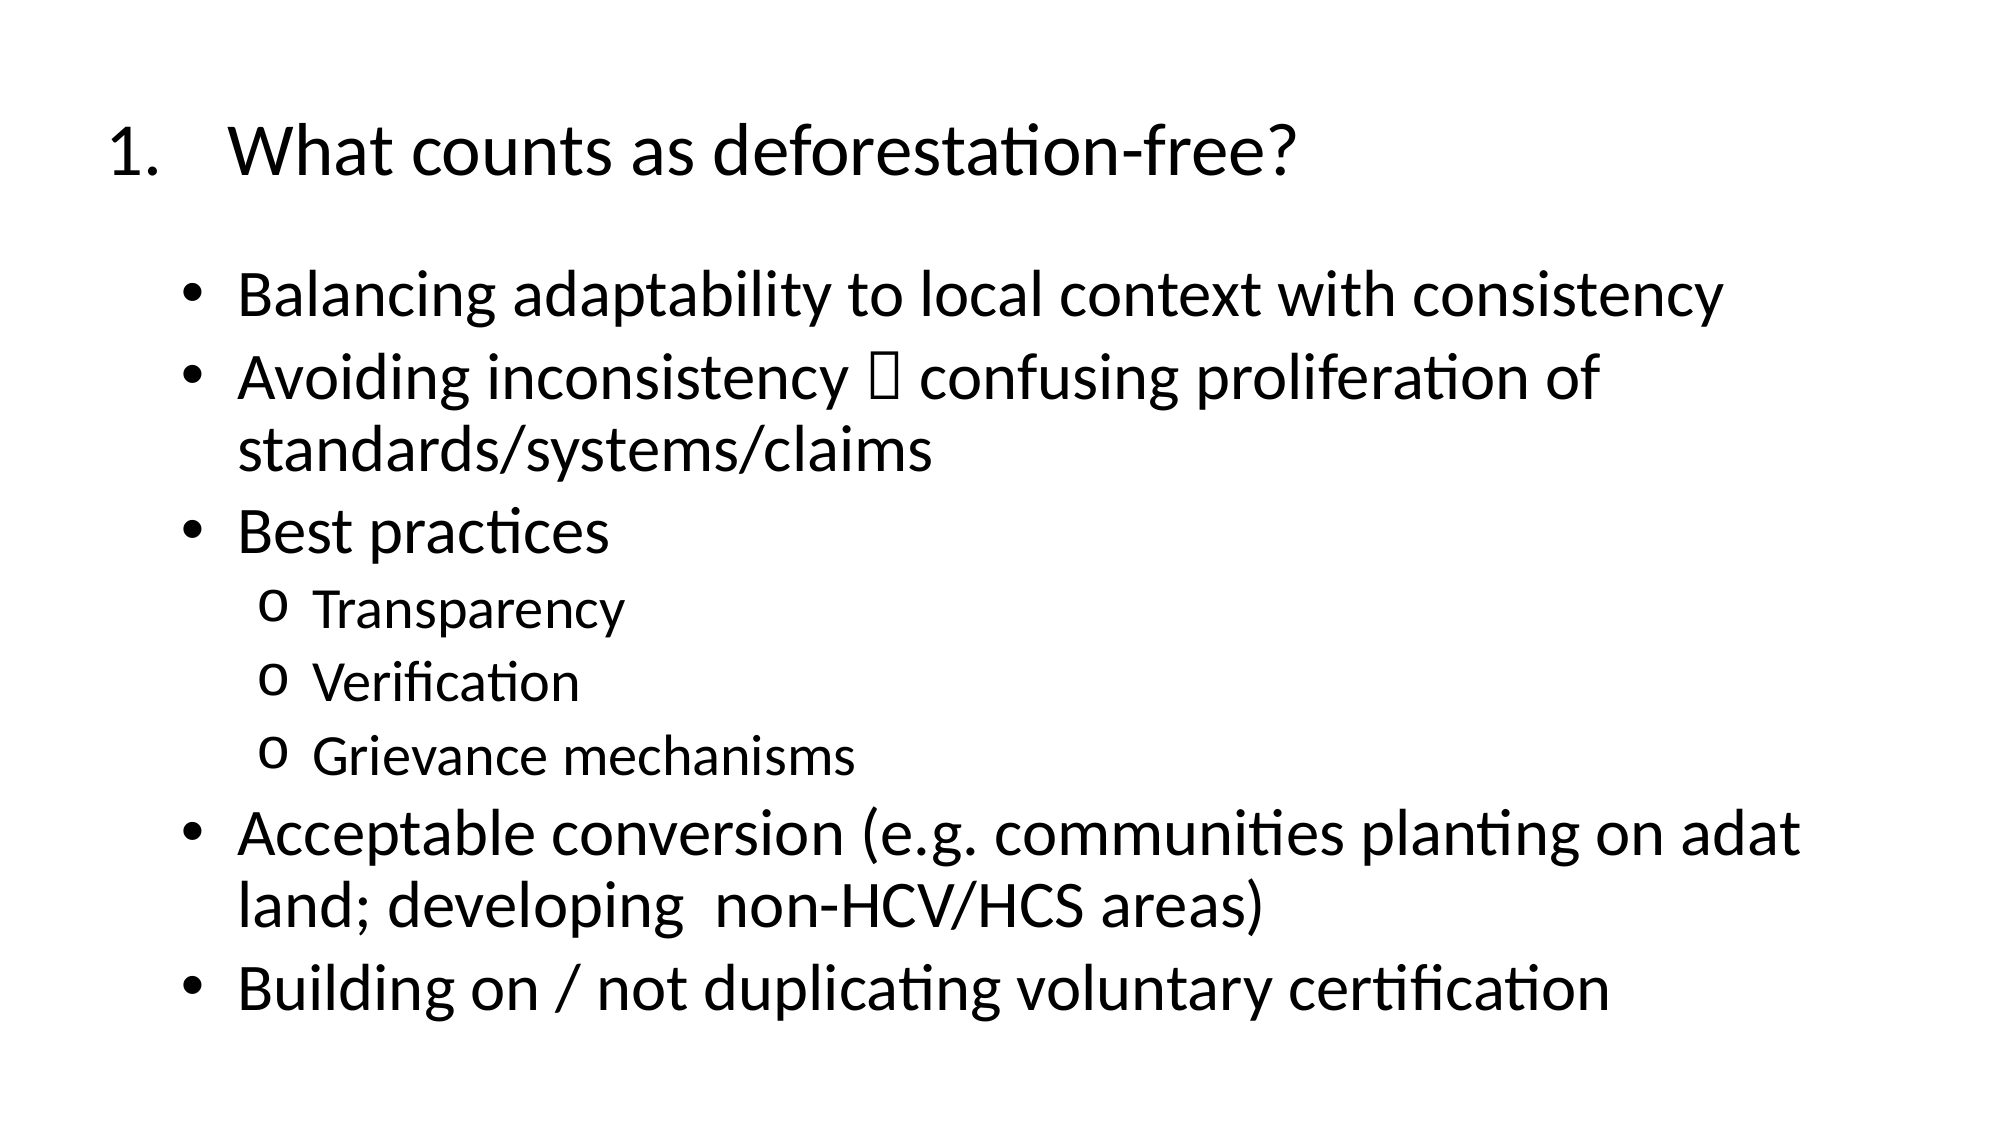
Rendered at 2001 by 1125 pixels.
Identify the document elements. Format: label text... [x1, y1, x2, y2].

subtitle What counts as deforestation-free? Balancing adaptability to local context with consistency Avoiding inconsistency  confusing proliferation of standards/systems/claims Best practices Transparency Verification Grievance mechanisms Acceptable conversion (e.g. communities planting on adat land; developing non-HCV/HCS areas) Building on / not duplicating voluntary certification [90, 103, 1921, 1082]
